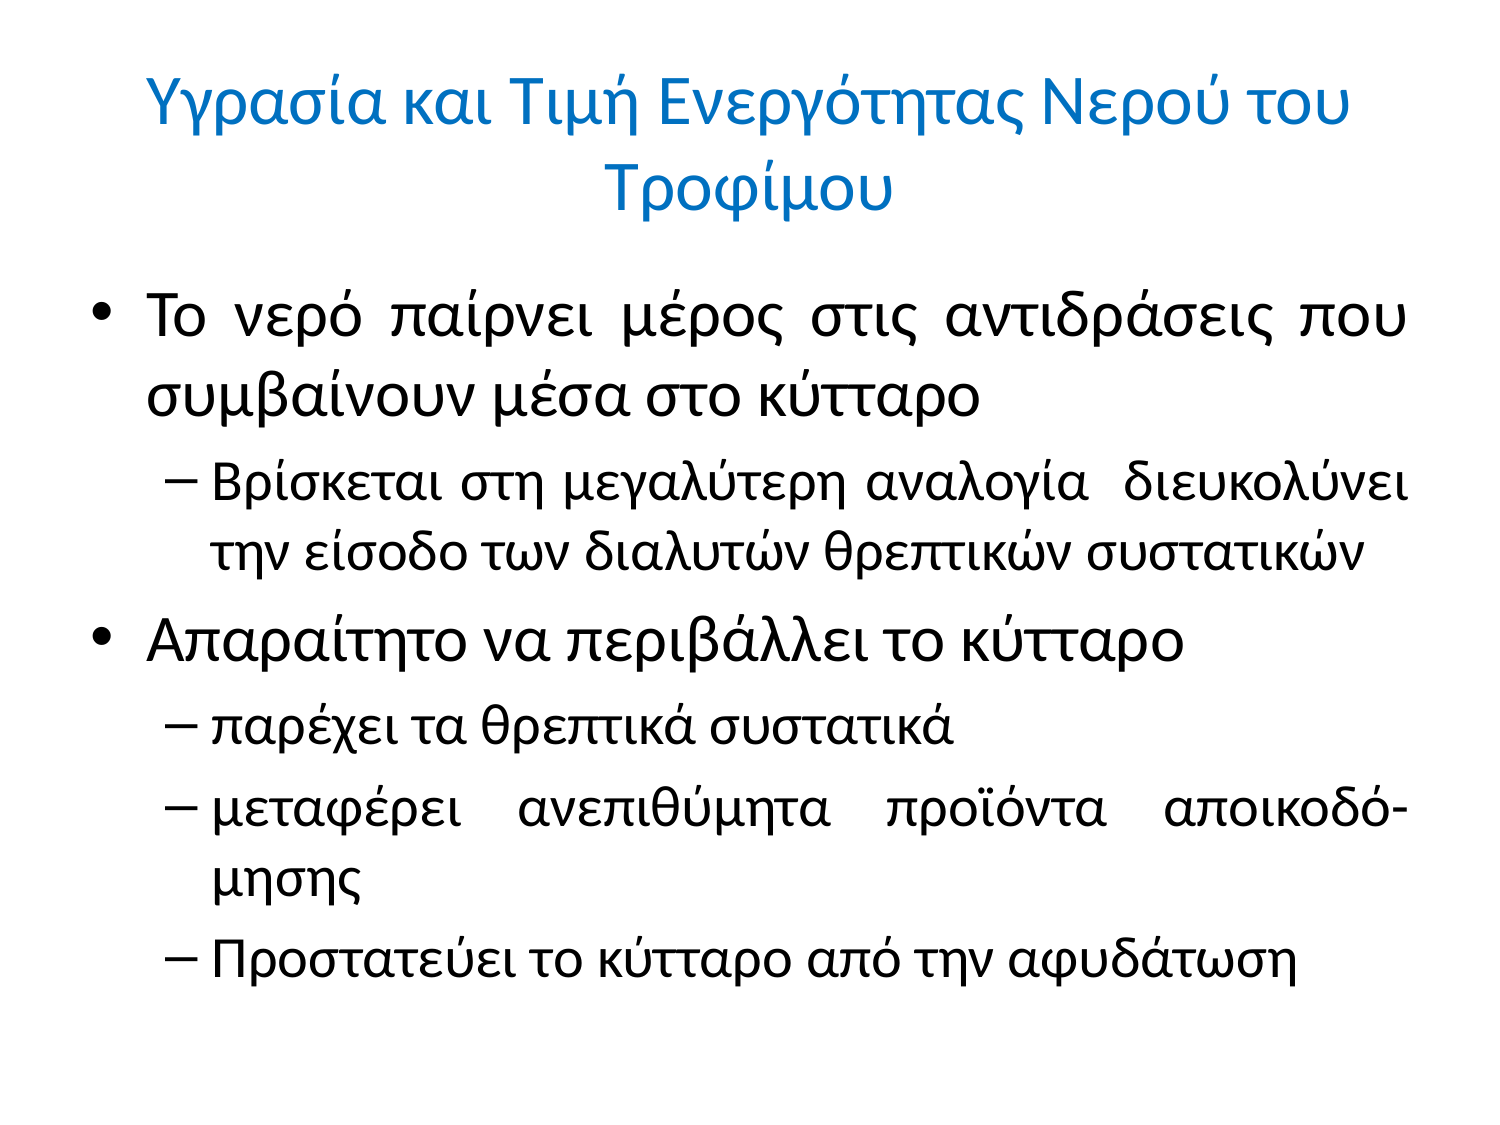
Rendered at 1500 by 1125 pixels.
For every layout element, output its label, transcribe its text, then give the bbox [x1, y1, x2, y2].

title Υγρασία και Τιμή Ενεργότητας Νερού του Τροφίμου [75, 45, 1425, 233]
list Το νερό παίρνει μέρος στις αντιδράσεις που συμβαίνουν μέσα στο κύτταρο Βρίσκεται στη μεγαλύτερη αναλογία διευκολύνει την είσοδο των διαλυτών θρεπτικών συστατικών Απαραίτητο να περιβάλλει το κύτταρο παρέχει τα θρεπτικά συστατικά μεταφέρει ανεπιθύμητα προϊόντα αποικοδό-μησης Προστατεύει το κύτταρο από την αφυδάτωση [75, 262, 1425, 1005]
